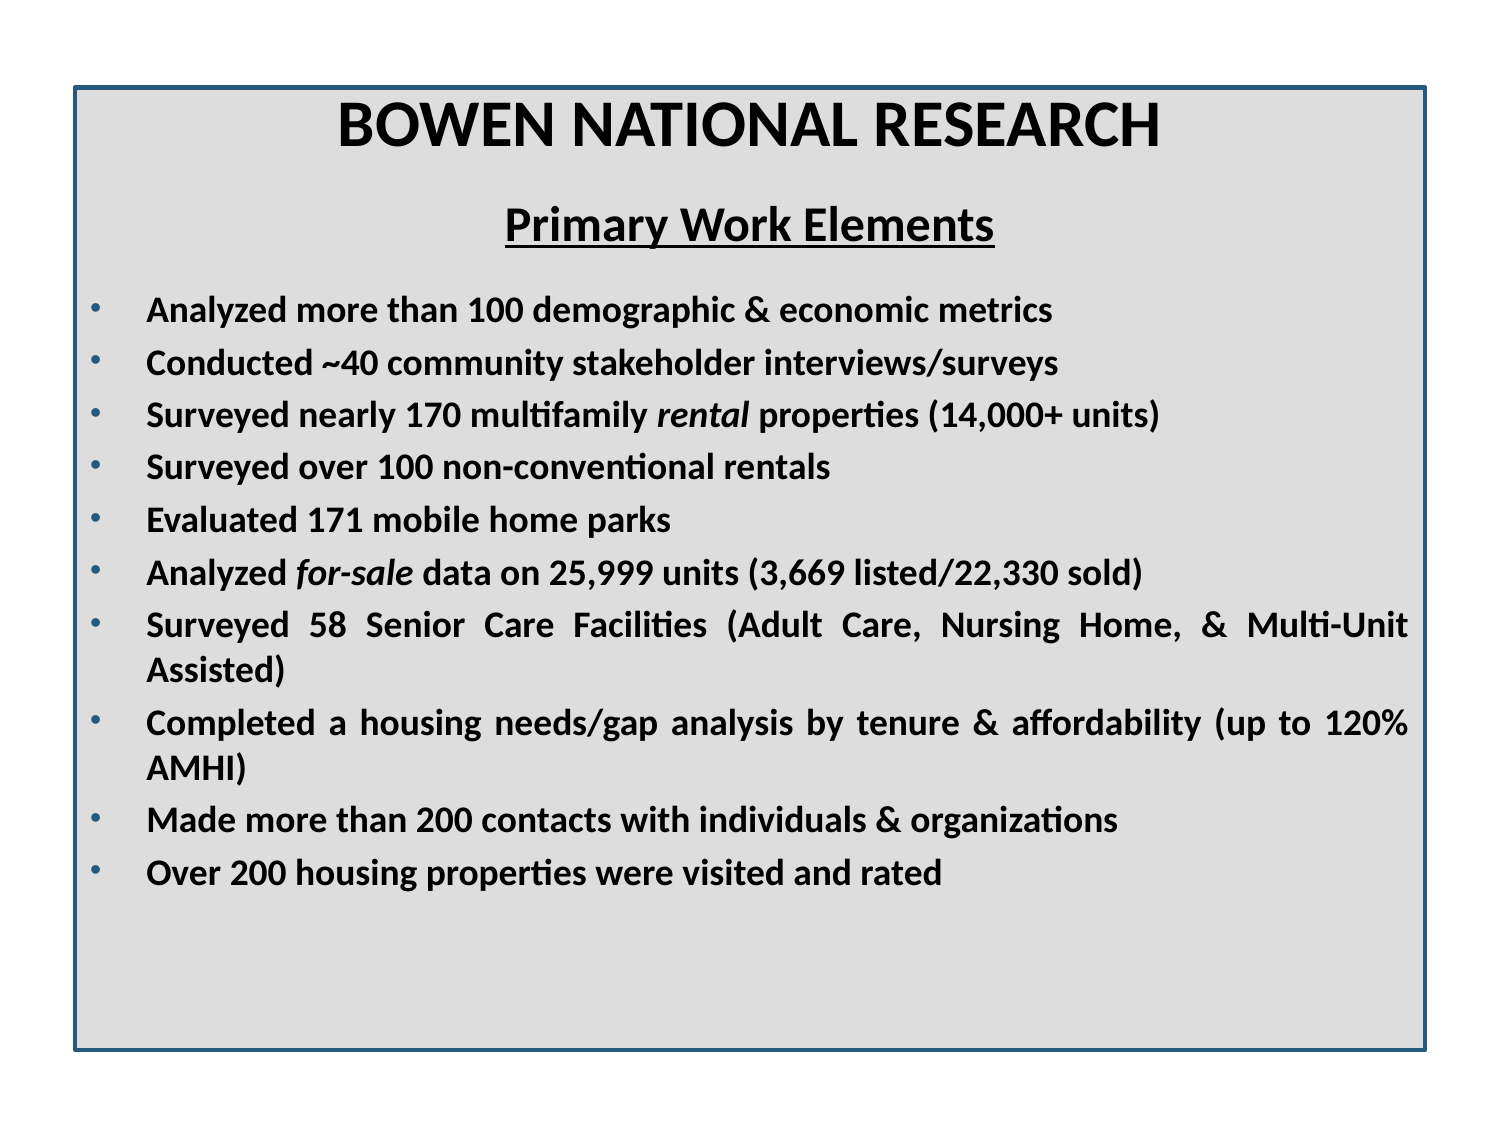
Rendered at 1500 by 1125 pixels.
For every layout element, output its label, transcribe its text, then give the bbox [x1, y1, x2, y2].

list BOWEN NATIONAL RESEARCH Primary Work Elements Analyzed more than 100 demographic & economic metrics Conducted ~40 community stakeholder interviews/surveys Surveyed nearly 170 multifamily rental properties (14,000+ units) Surveyed over 100 non-conventional rentals Evaluated 171 mobile home parks Analyzed for-sale data on 25,999 units (3,669 listed/22,330 sold) Surveyed 58 Senior Care Facilities (Adult Care, Nursing Home, & Multi-Unit Assisted) Completed a housing needs/gap analysis by tenure & affordability (up to 120% AMHI) Made more than 200 contacts with individuals & organizations Over 200 housing properties were visited and rated [75, 87, 1425, 1050]
title Housing Needs Assessment [0, 0, 1090, 86]
